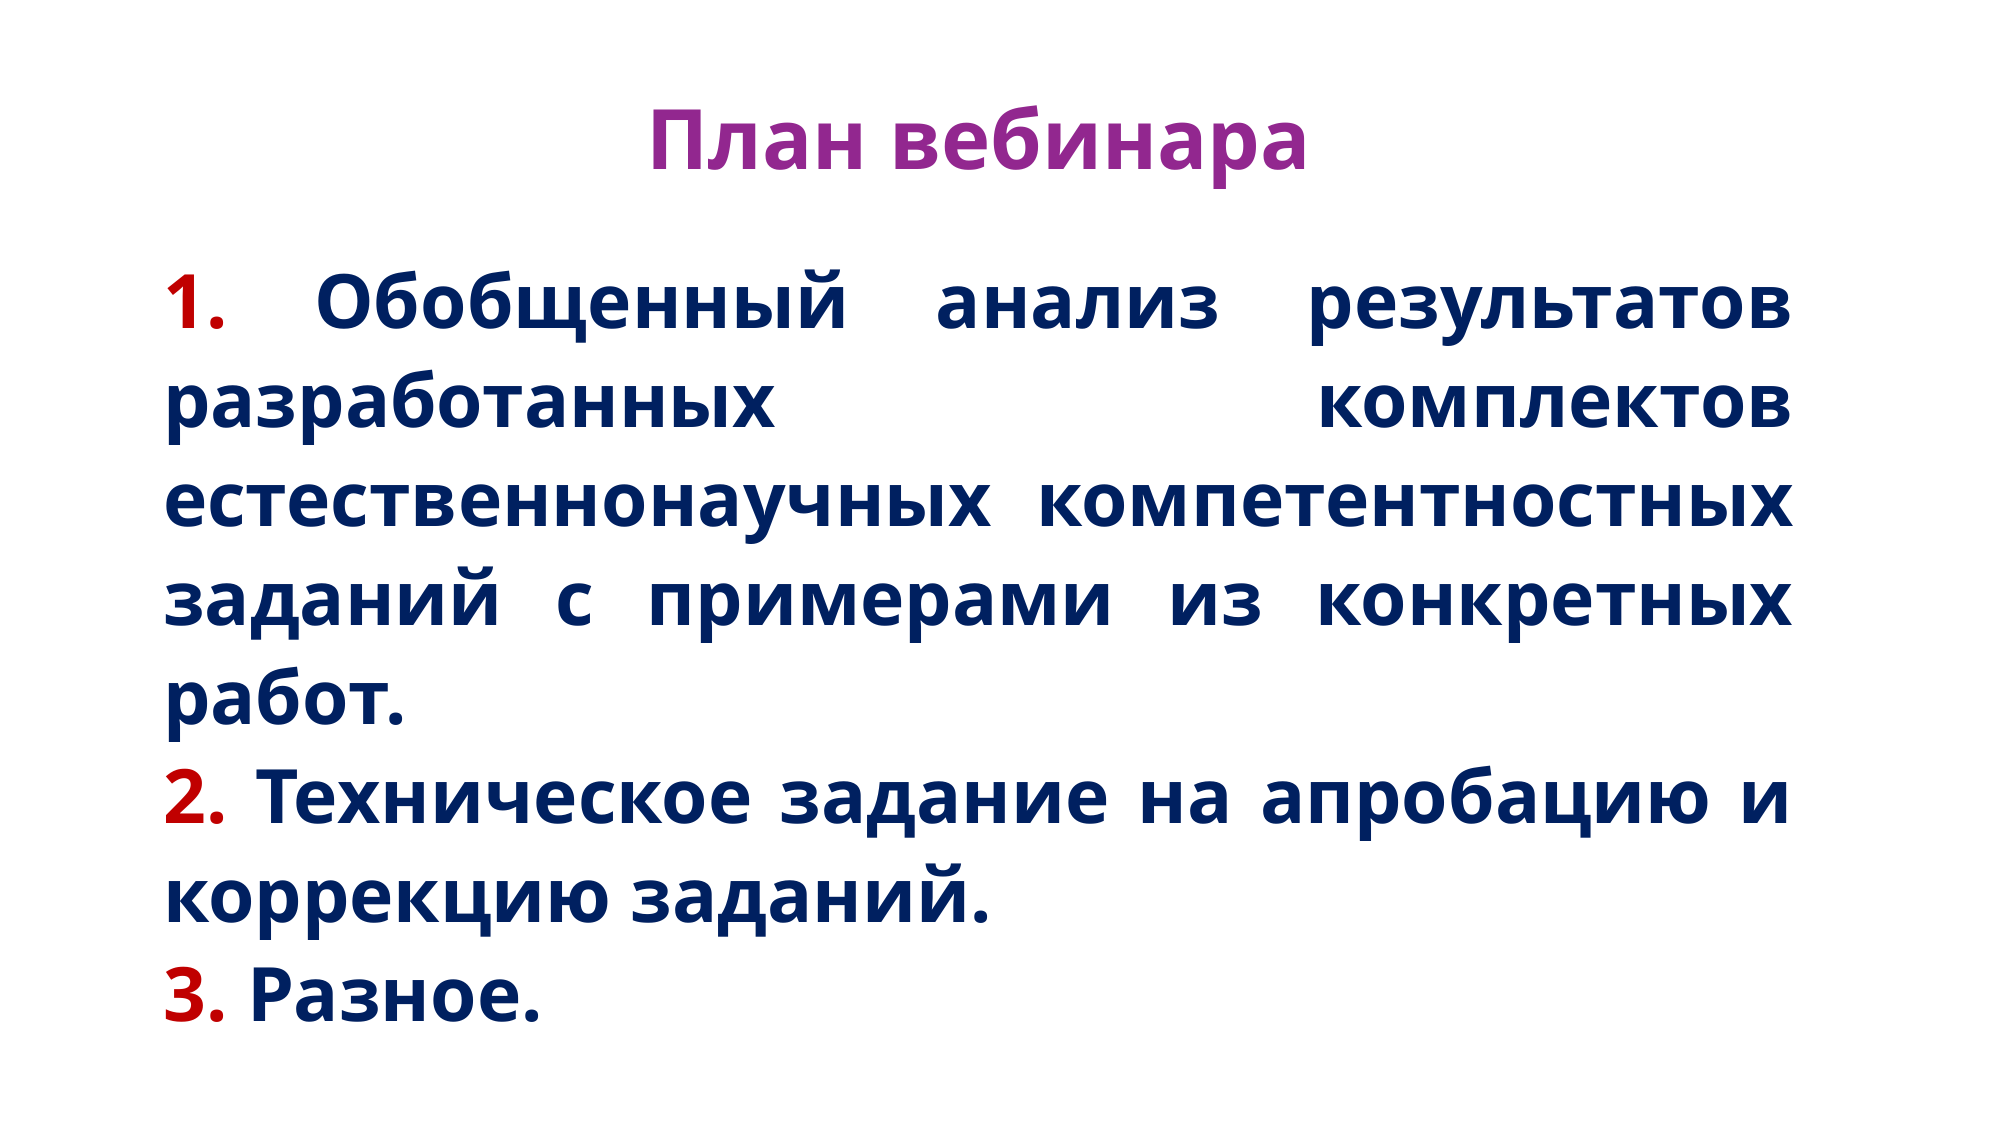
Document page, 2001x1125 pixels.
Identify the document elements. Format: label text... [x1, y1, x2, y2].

text_box Обобщенный анализ результатов разработанных комплектов естественнонаучных компетентностных заданий с примерами из конкретных работ. Техническое задание на апробацию и коррекцию заданий. Разное. [148, 237, 1809, 1044]
text_box План вебинара [583, 78, 1375, 194]
